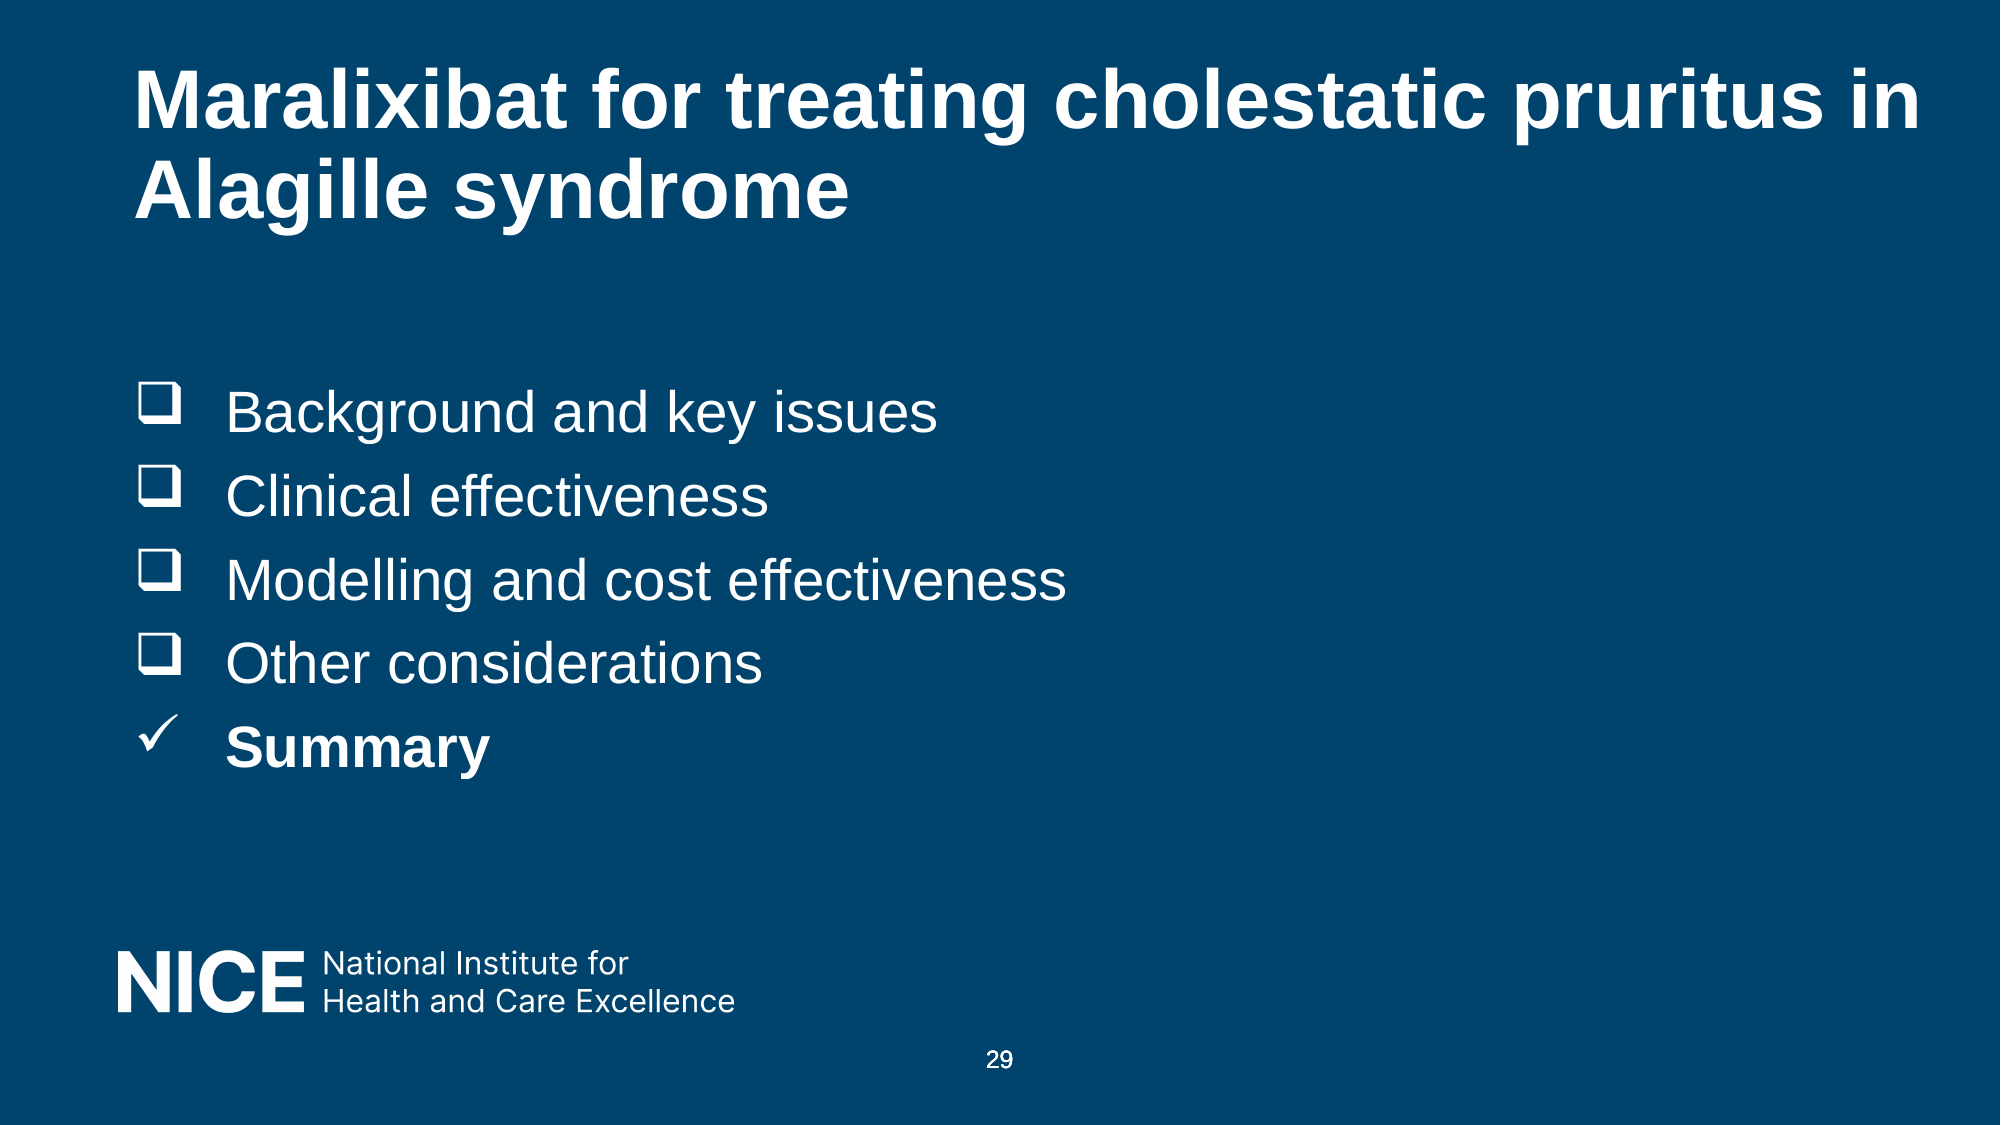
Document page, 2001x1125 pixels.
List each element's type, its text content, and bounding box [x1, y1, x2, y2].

picture [118, 950, 734, 1013]
subtitle Background and key issues Clinical effectiveness Modelling and cost effectiveness Other considerations Summary [118, 374, 1764, 847]
title Maralixibat for treating cholestatic pruritus in Alagille syndrome [118, 48, 1946, 351]
